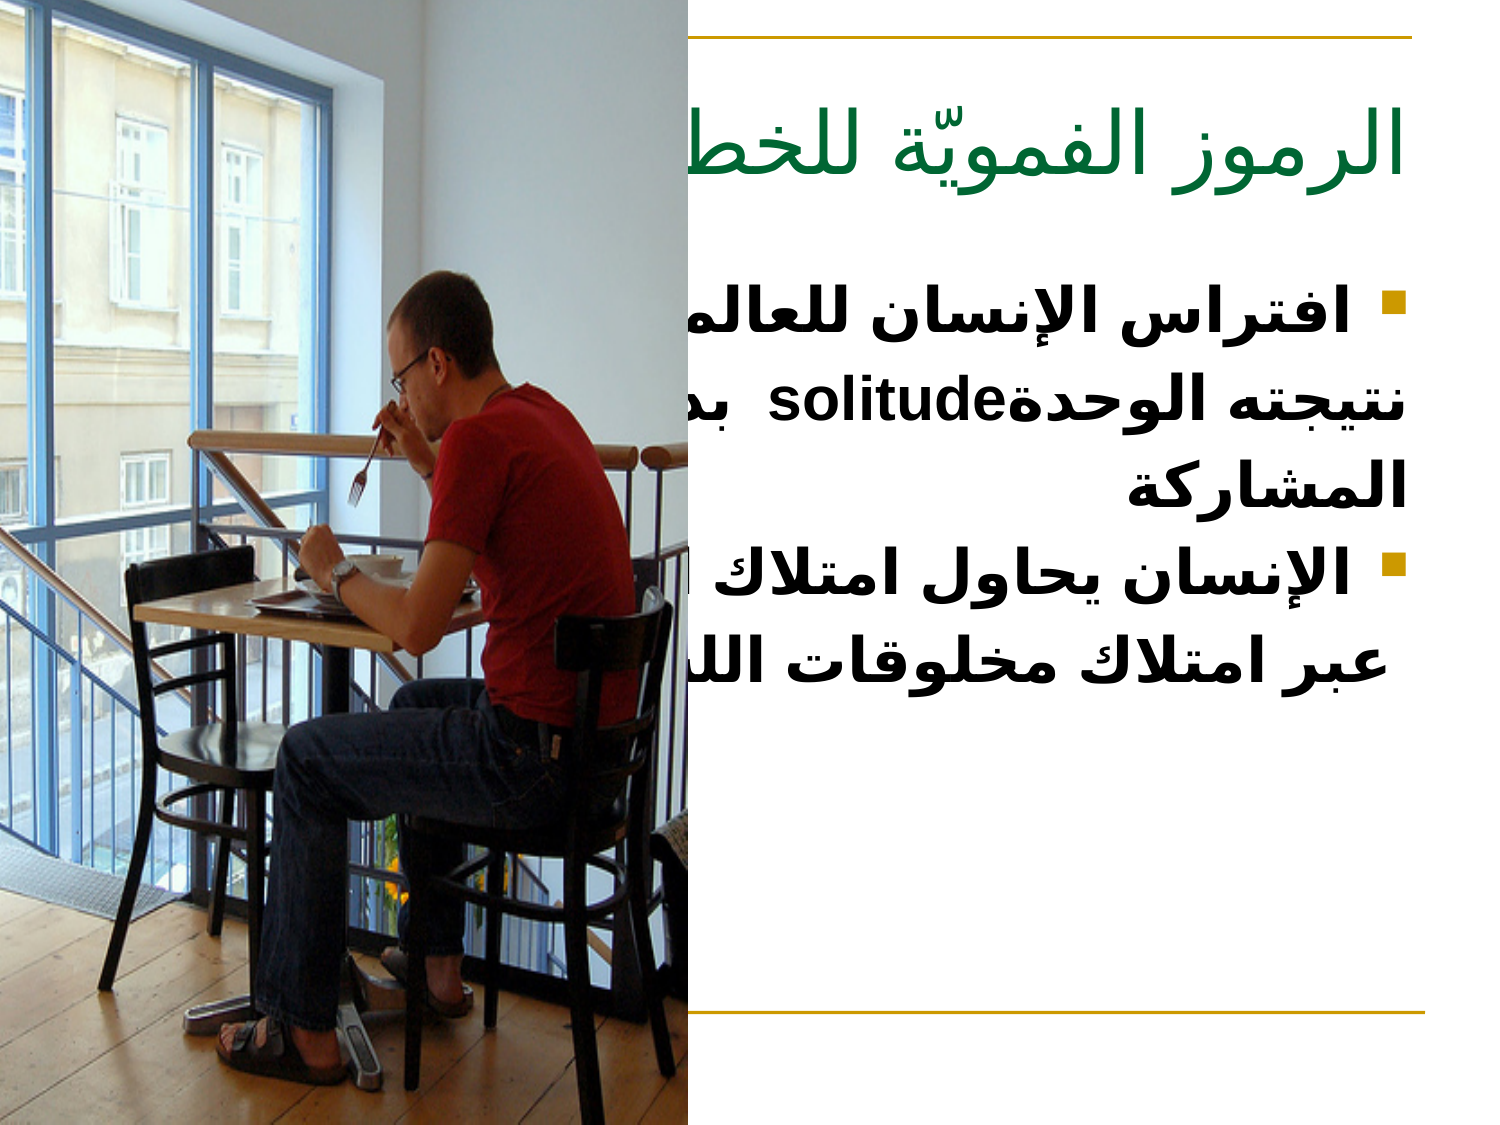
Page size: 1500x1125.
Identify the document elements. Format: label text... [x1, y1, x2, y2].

list افتراس الإنسان للعالم المخلوق نتيجته الوحدةsolitude بدل المشاركة الإنسان يحاول امتلاك الله عبر امتلاك مخلوقات الله [691, 262, 1426, 1006]
picture [0, 0, 688, 1125]
title الرموز الفمويّة للخطيئة [691, 45, 1426, 233]
